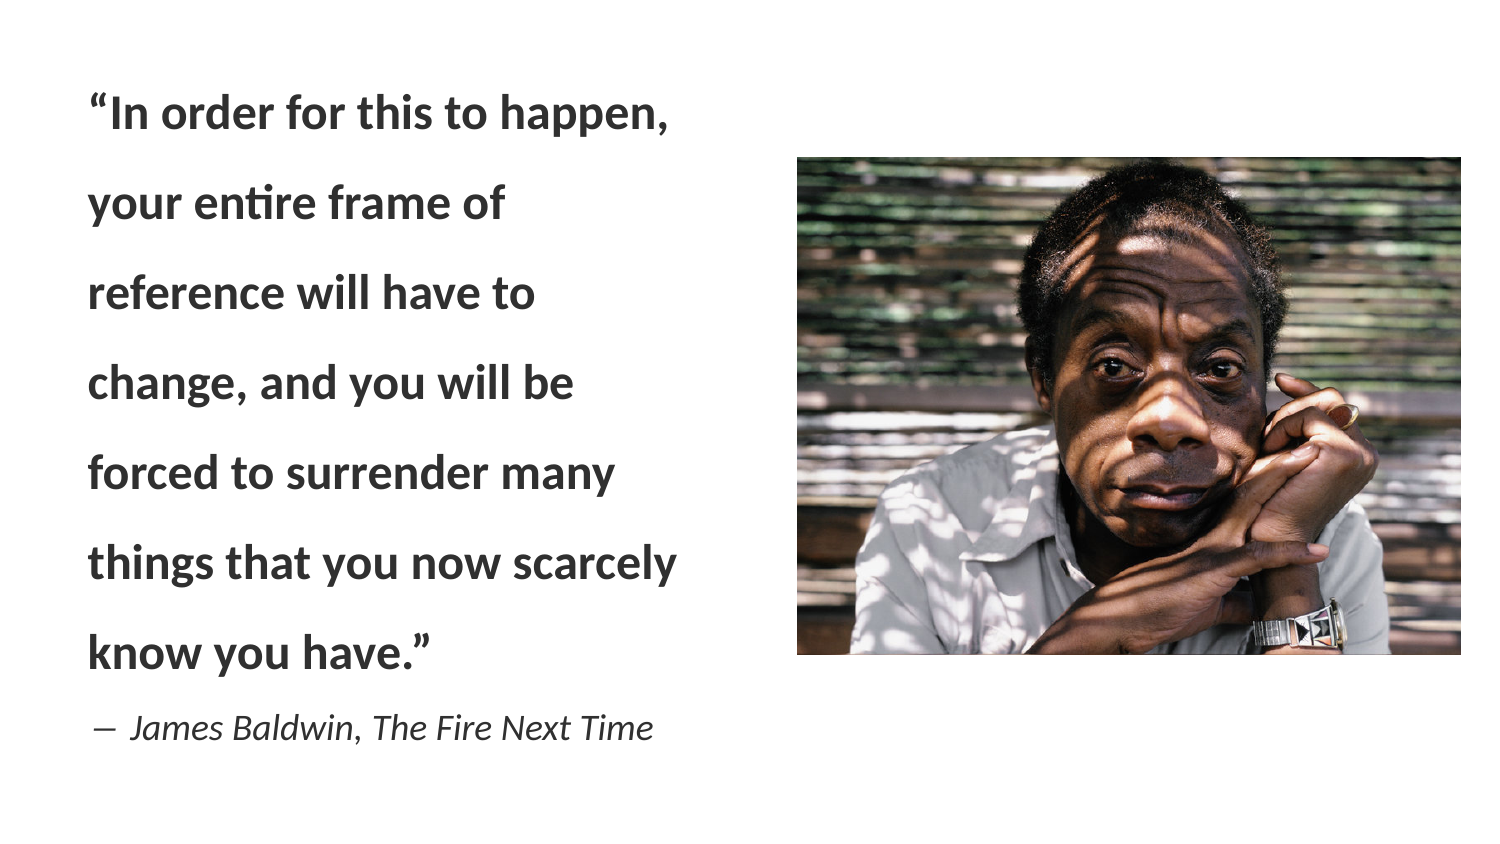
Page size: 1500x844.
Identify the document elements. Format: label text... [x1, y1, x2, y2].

picture [797, 157, 1461, 655]
text_box “In order for this to happen, your entire frame of reference will have to change, and you will be forced to surrender many things that you now scarcely know you have.” ― James Baldwin, The Fire Next Time [72, 42, 703, 755]
